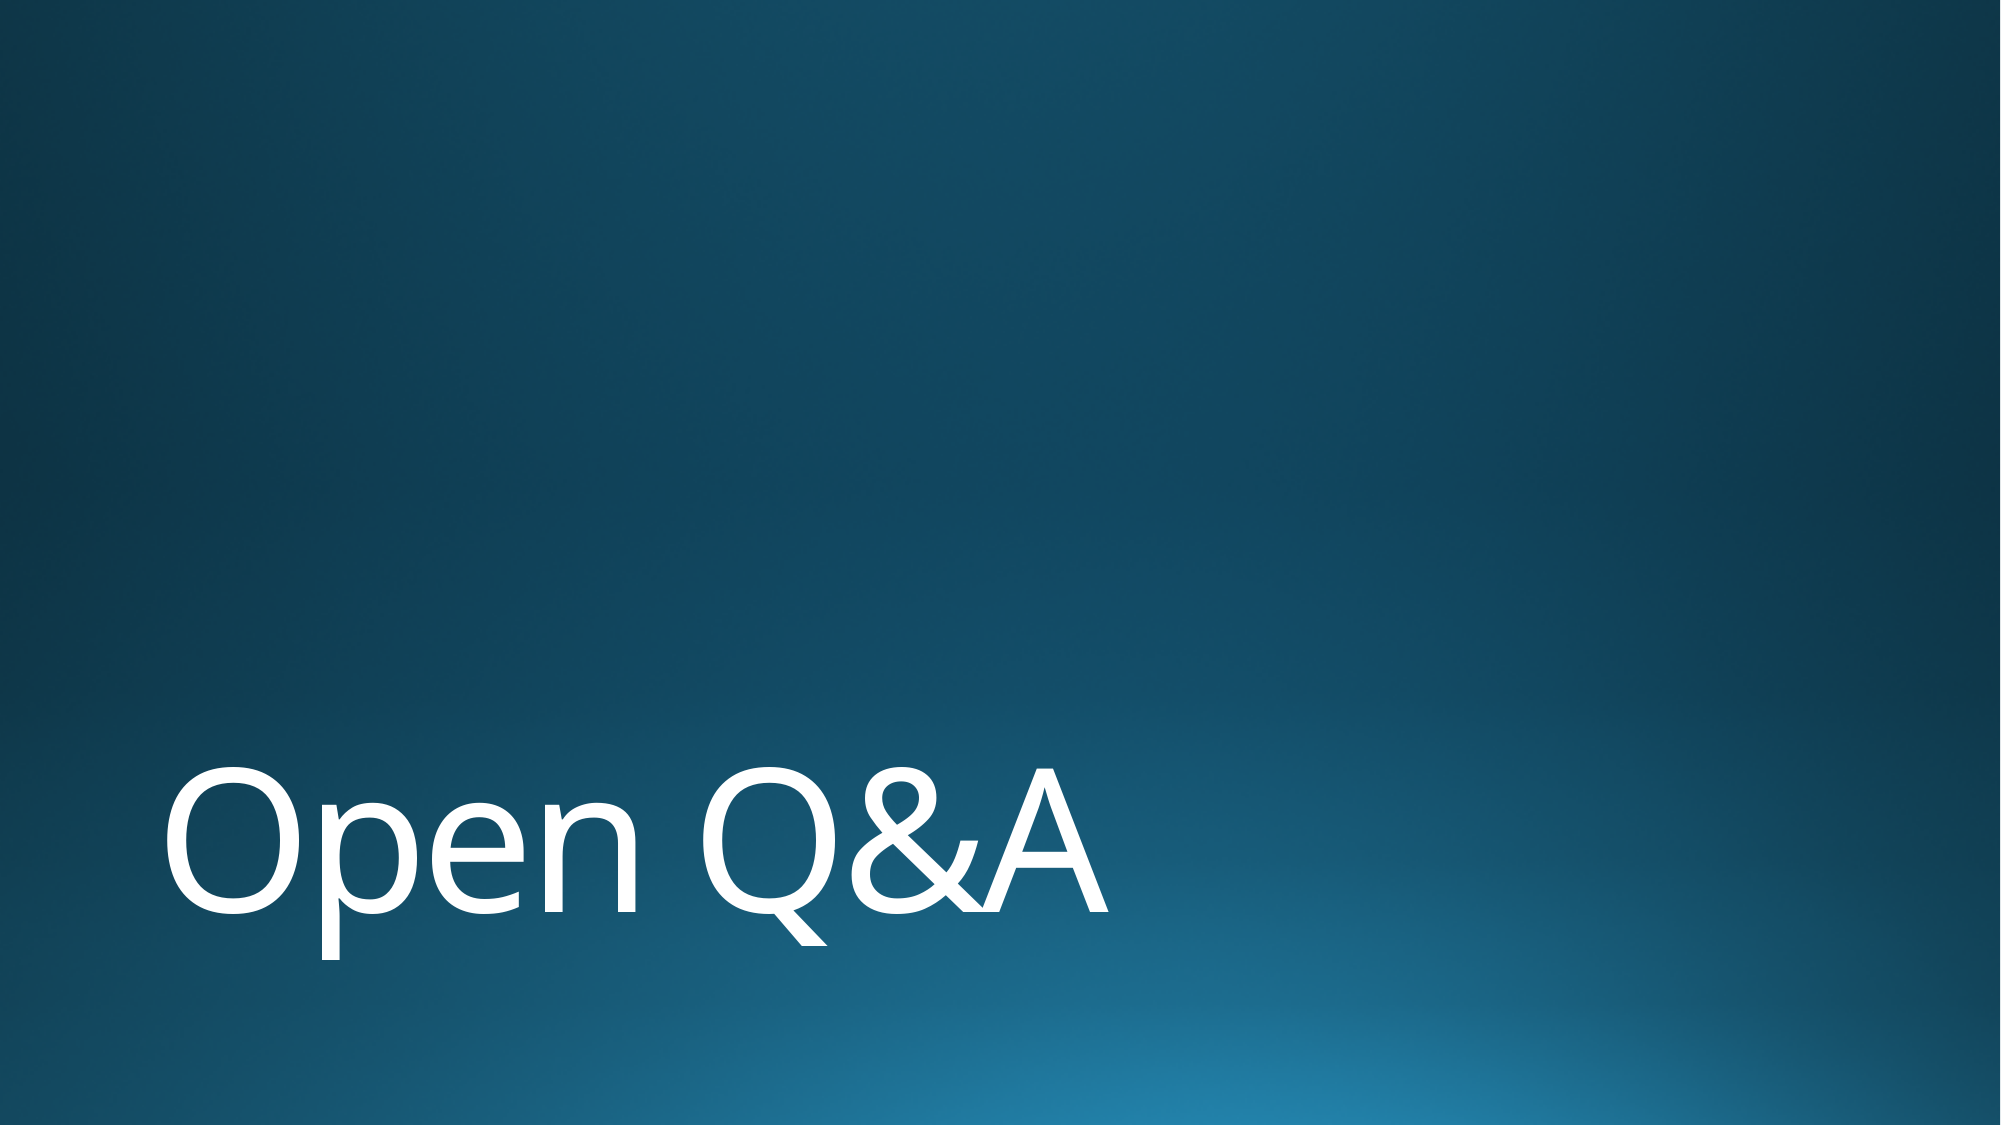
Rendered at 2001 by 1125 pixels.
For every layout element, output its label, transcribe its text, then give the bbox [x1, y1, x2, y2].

picture [0, 0, 2001, 1125]
title Open Q&A [140, 732, 1641, 1002]
